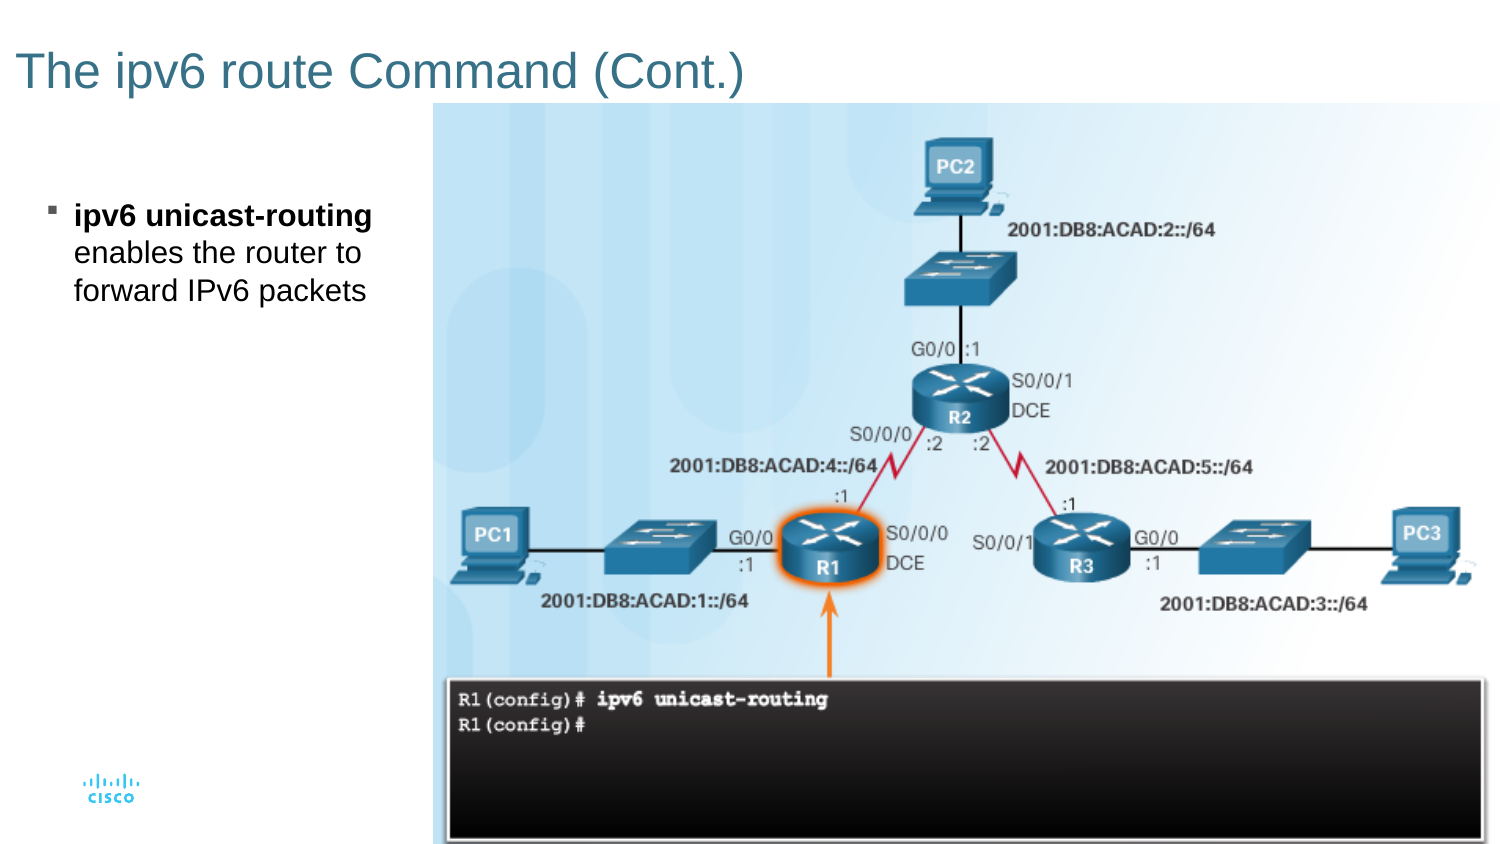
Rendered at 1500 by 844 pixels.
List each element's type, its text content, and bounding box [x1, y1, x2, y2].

title The ipv6 route Command (Cont.) [0, 6, 1500, 131]
picture [433, 103, 1500, 844]
text_box ipv6 unicast-routing enables the router to forward IPv6 packets [31, 187, 392, 315]
